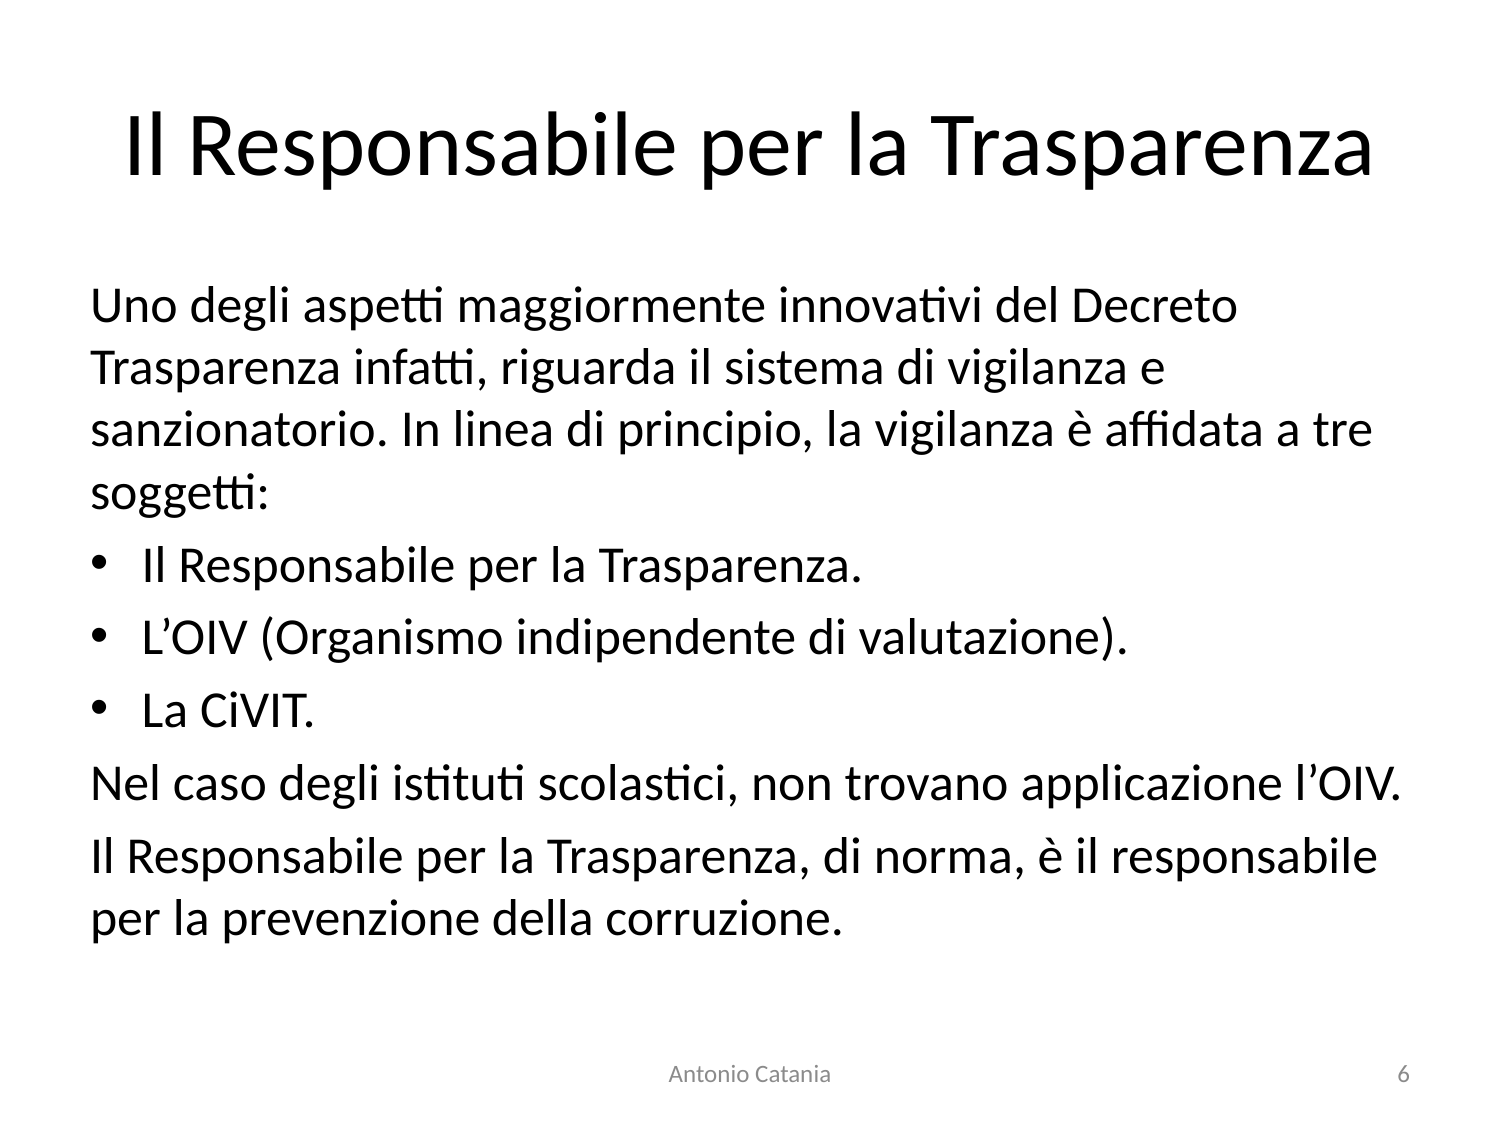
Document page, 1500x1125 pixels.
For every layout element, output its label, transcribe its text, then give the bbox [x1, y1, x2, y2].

title Il Responsabile per la Trasparenza [75, 45, 1425, 233]
slide_number 6 [1074, 1042, 1425, 1103]
list Uno degli aspetti maggiormente innovativi del Decreto Trasparenza infatti, riguarda il sistema di vigilanza e sanzionatorio. In linea di principio, la vigilanza è affidata a tre soggetti: Il Responsabile per la Trasparenza. L’OIV (Organismo indipendente di valutazione). La CiVIT. Nel caso degli istituti scolastici, non trovano applicazione l’OIV. Il Responsabile per la Trasparenza, di norma, è il responsabile per la prevenzione della corruzione. [75, 262, 1425, 1005]
footer Antonio Catania [512, 1042, 988, 1103]
